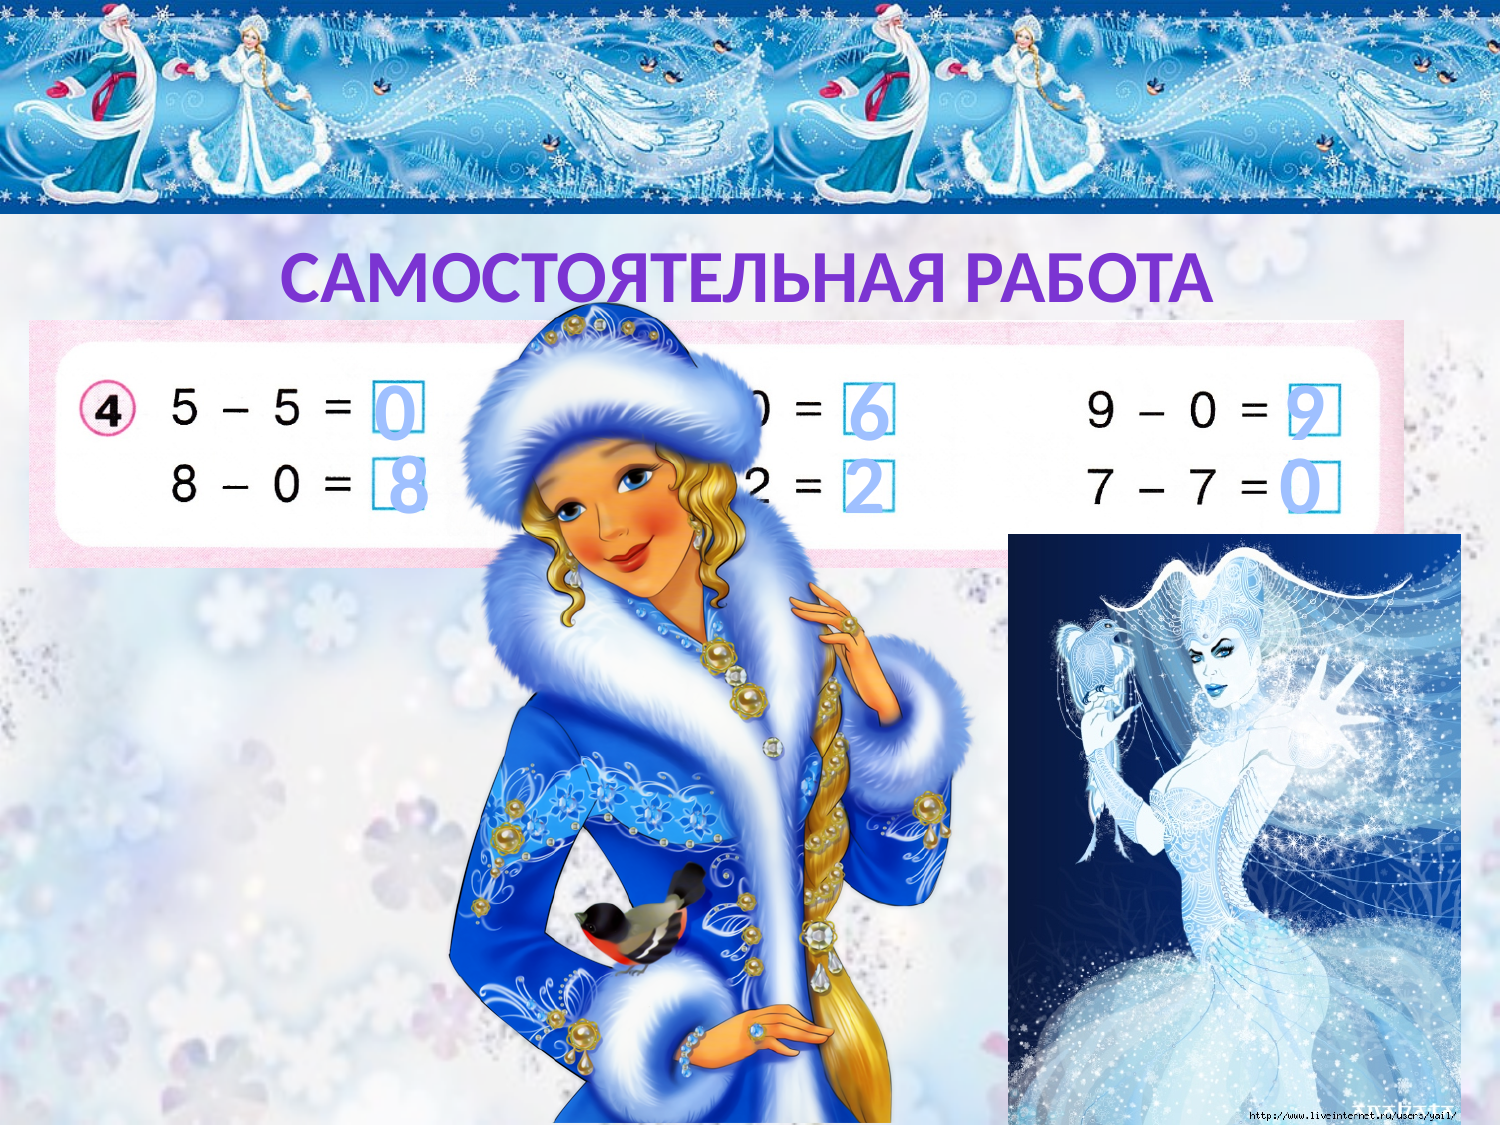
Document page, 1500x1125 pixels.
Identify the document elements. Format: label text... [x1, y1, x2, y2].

picture [29, 243, 1461, 1125]
picture [0, 0, 1500, 214]
text_box Самостоятельная работа [265, 220, 1230, 318]
